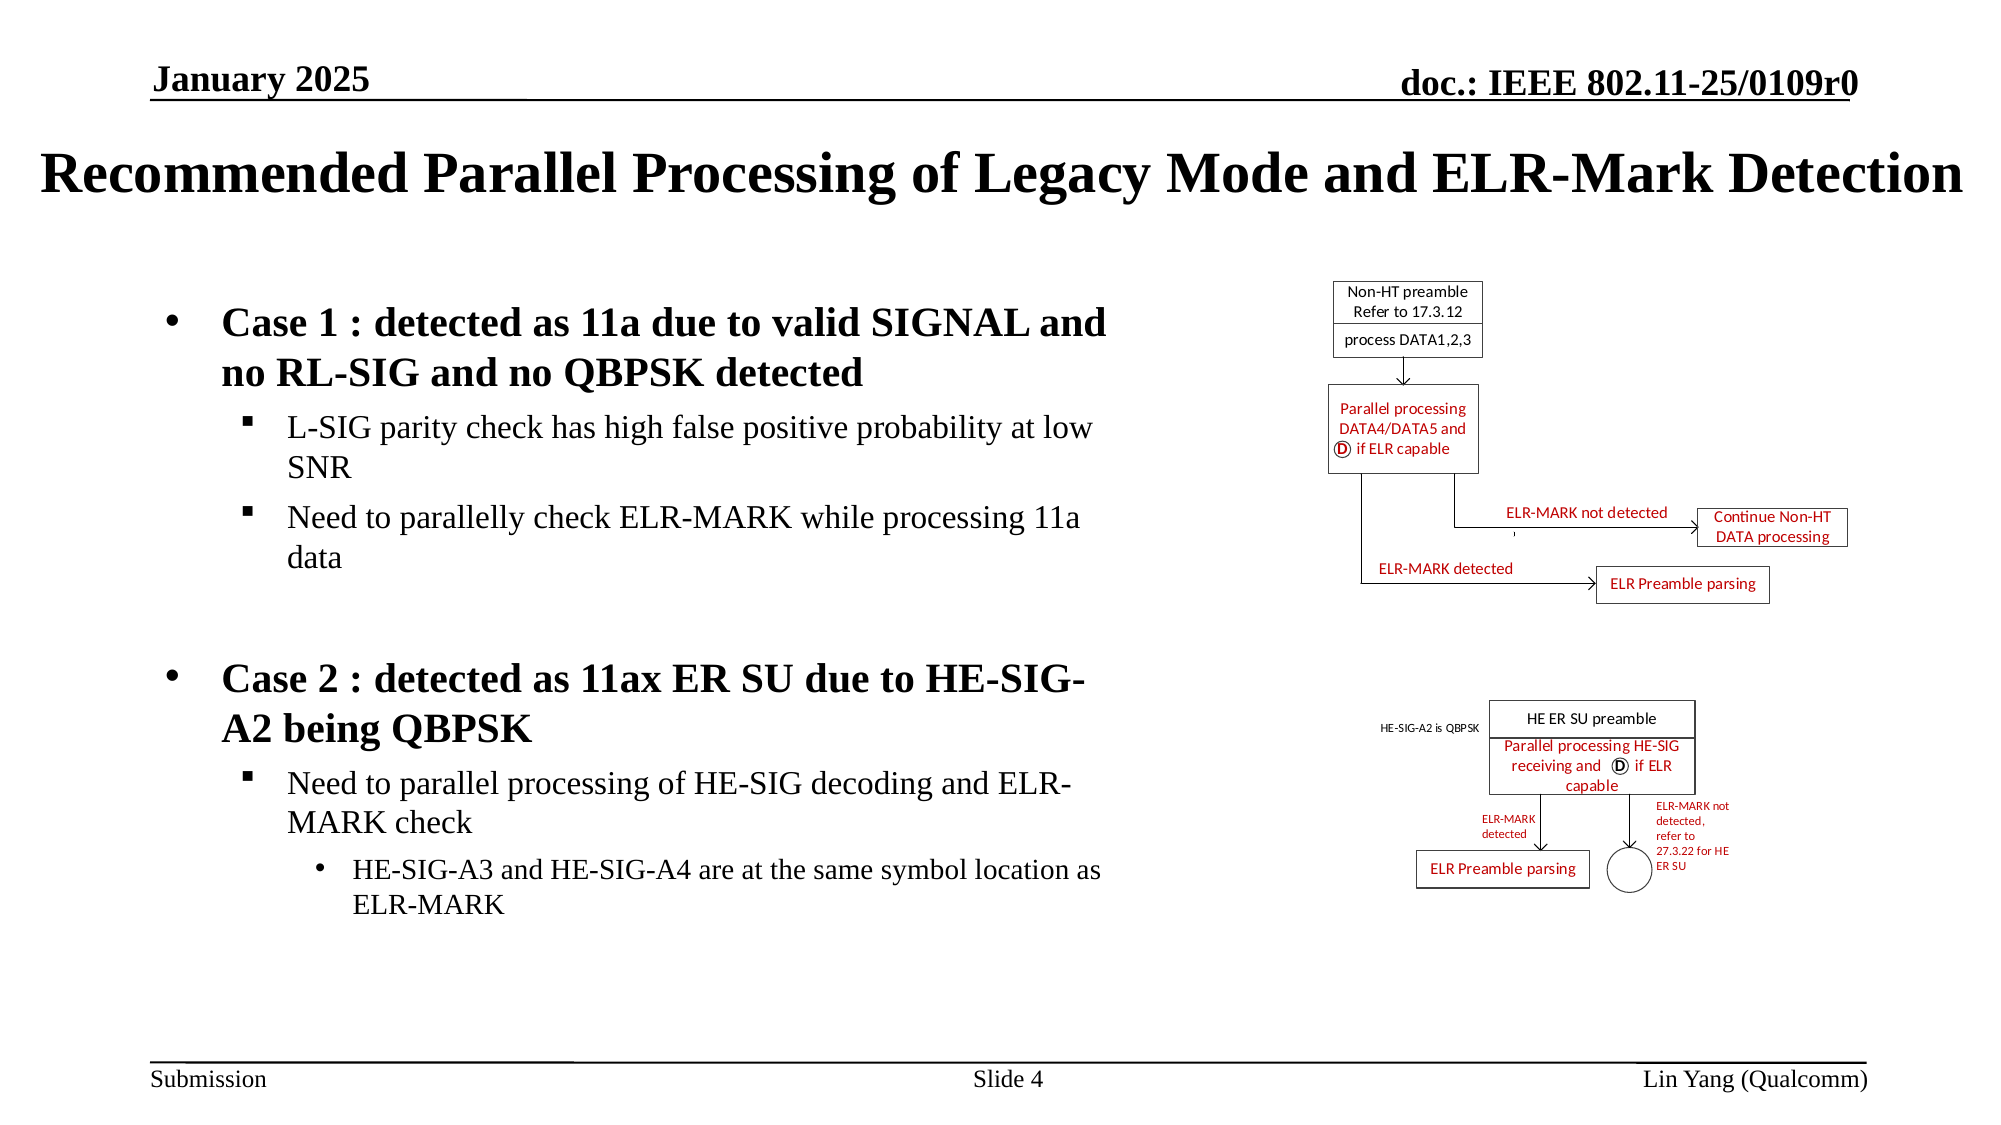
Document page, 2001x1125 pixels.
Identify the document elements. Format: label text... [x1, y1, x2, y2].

slide_number Slide 4 [950, 1061, 1067, 1123]
title Recommended Parallel Processing of Legacy Mode and ELR-Mark Detection [0, 112, 1982, 225]
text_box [1326, 696, 1741, 895]
footer Lin Yang (Qualcomm) [1171, 1061, 1869, 1093]
list Case 1 : detected as 11a due to valid SIGNAL and no RL-SIG and no QBPSK detected L-SIG parity check has high false positive probability at low SNR Need to parallelly check ELR-MARK while processing 11a data Case 2 : detected as 11ax ER SU due to HE-SIG-A2 being QBPSK Need to parallel processing of HE-SIG decoding and ELR-MARK check HE-SIG-A3 and HE-SIG-A4 are at the same symbol location as ELR-MARK [149, 286, 1147, 1055]
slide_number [152, 54, 563, 100]
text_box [1324, 273, 1851, 606]
